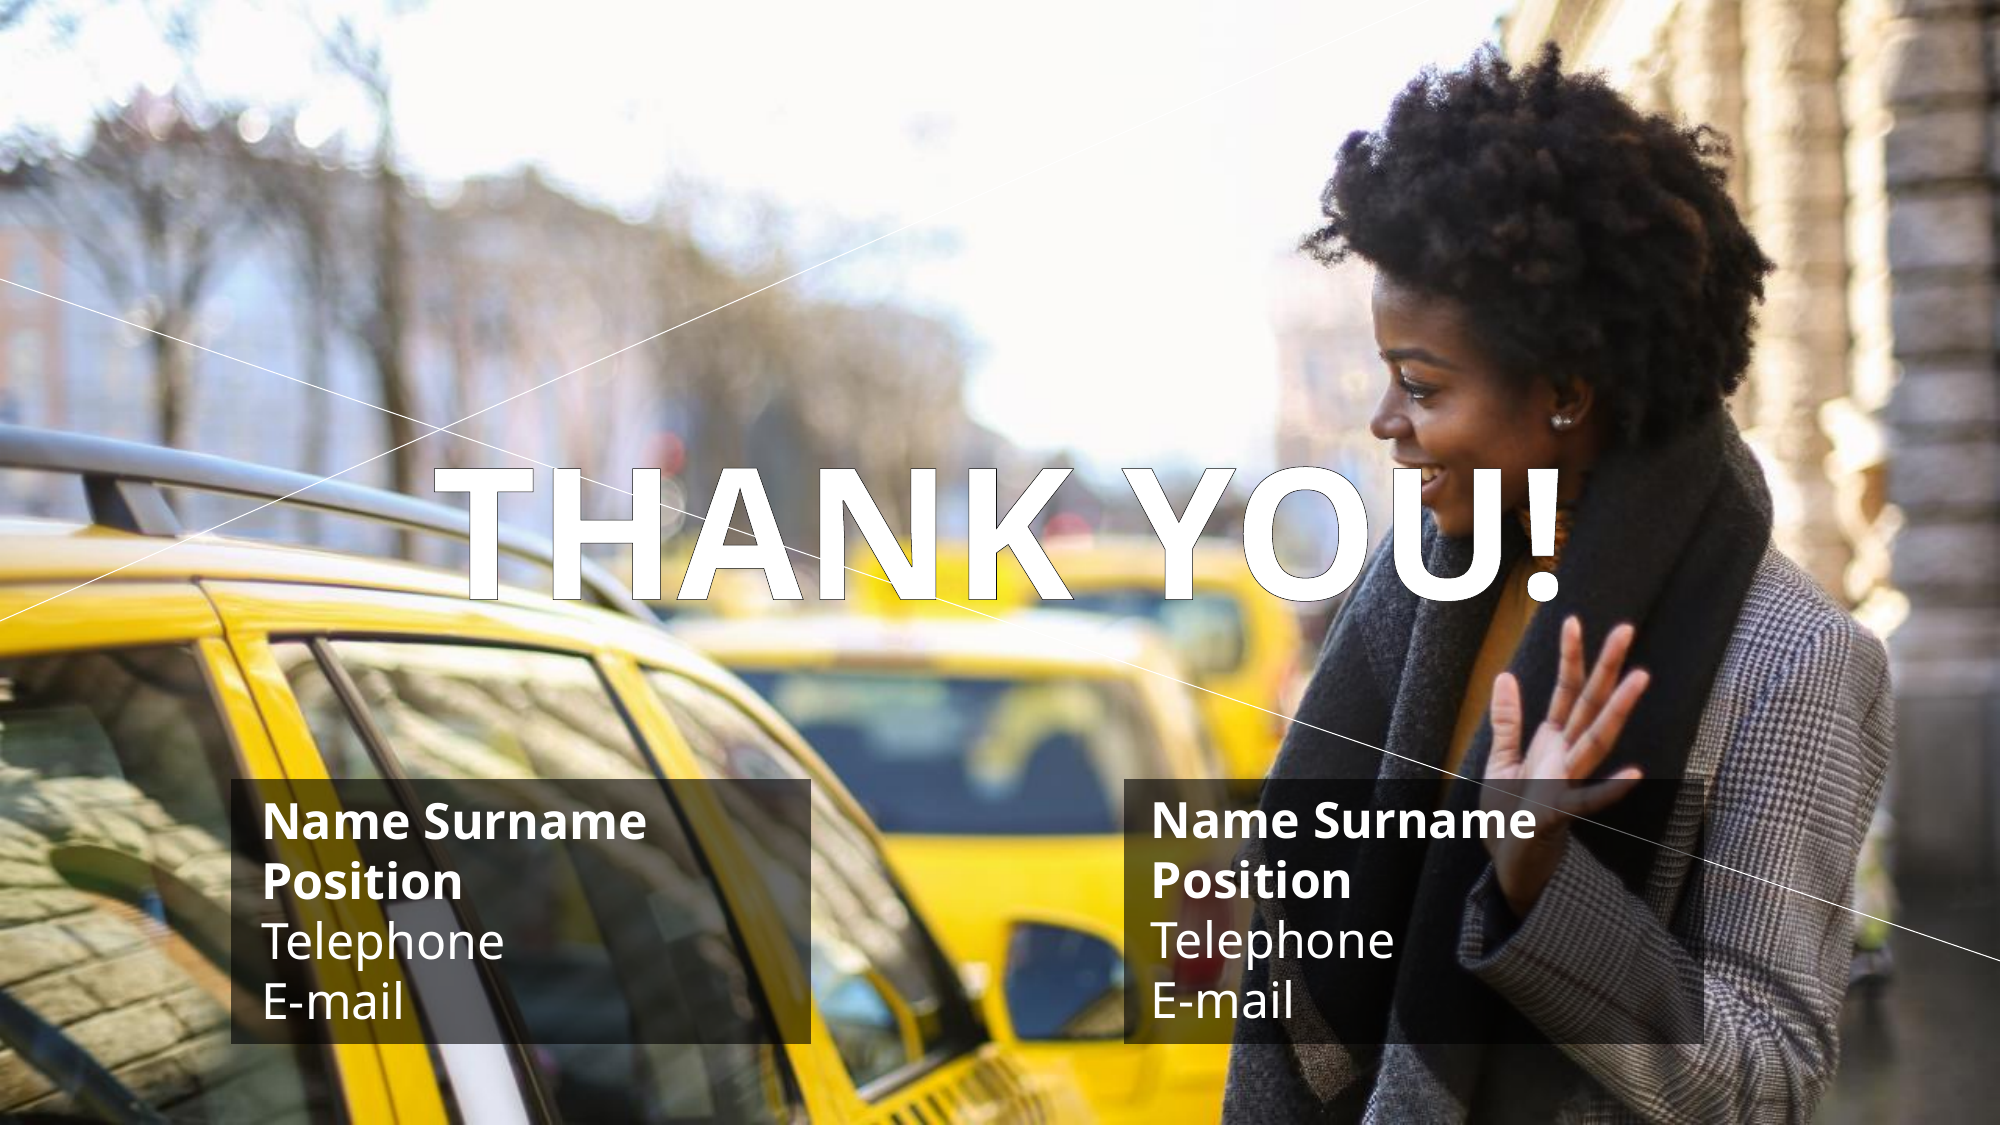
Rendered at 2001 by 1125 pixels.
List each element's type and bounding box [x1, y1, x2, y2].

picture [1499, 0, 2000, 279]
text_box [0, 279, 2000, 969]
picture [0, 780, 2000, 1125]
text_box [0, 0, 1499, 279]
